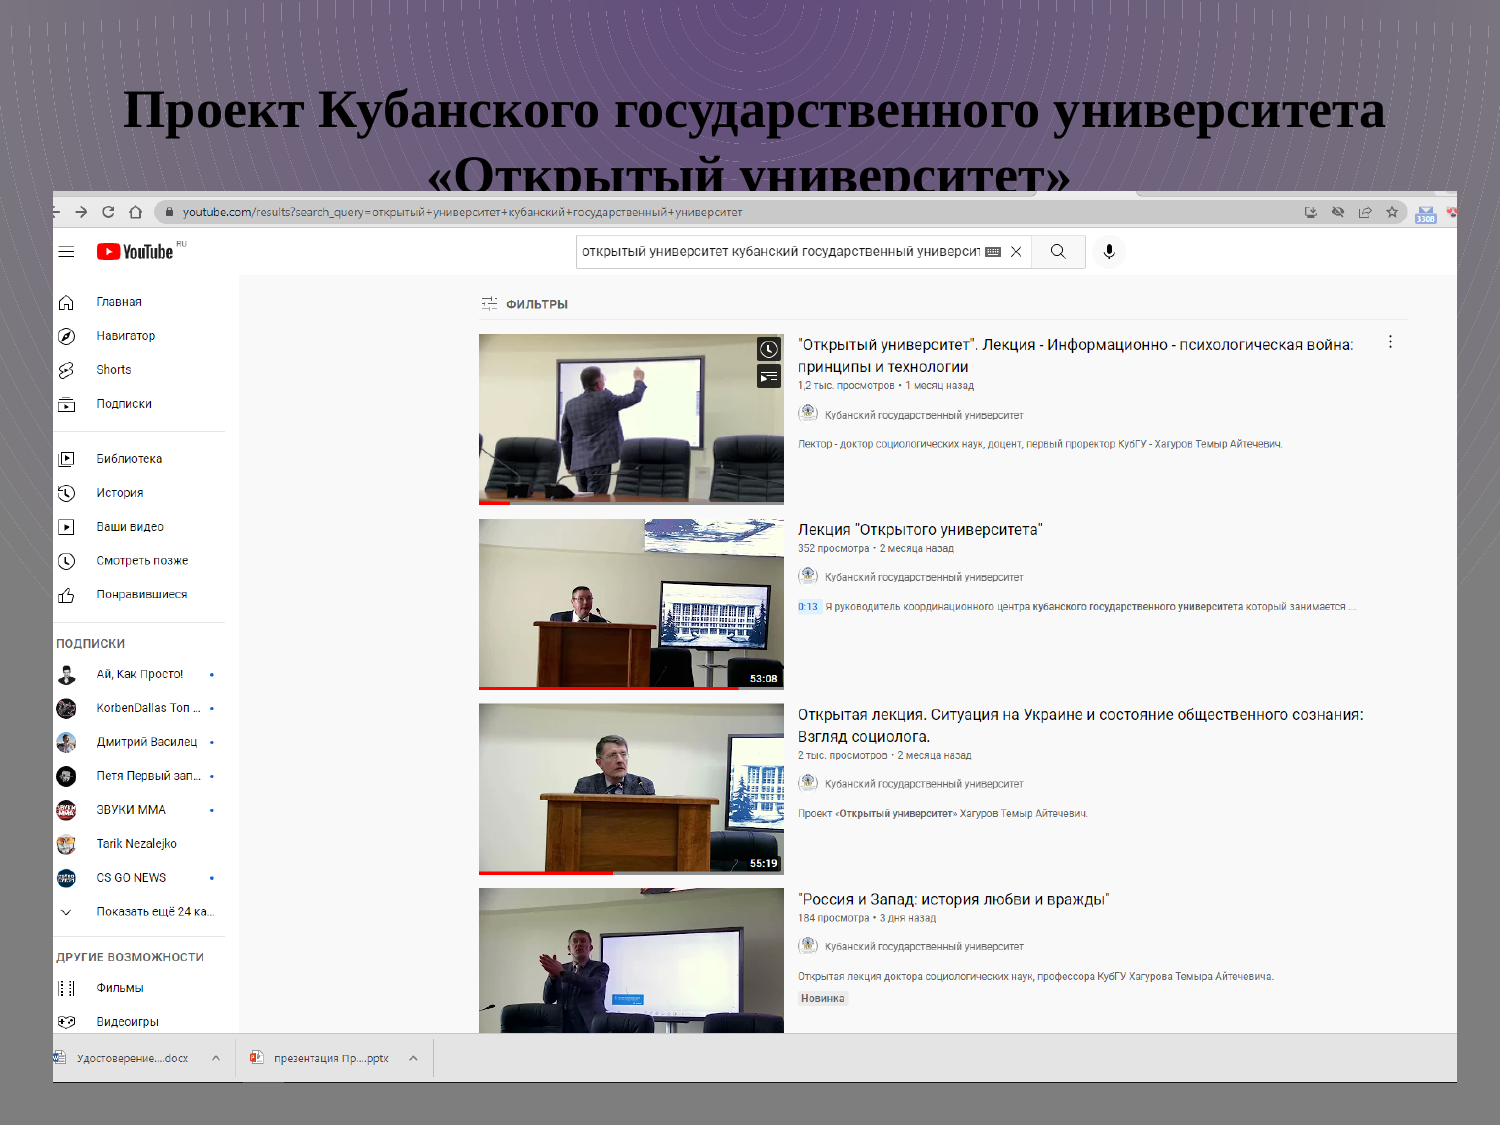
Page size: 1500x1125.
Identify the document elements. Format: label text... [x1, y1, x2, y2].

title Проект Кубанского государственного университета «Открытый университет» [75, 45, 1425, 190]
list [52, 191, 1458, 1083]
